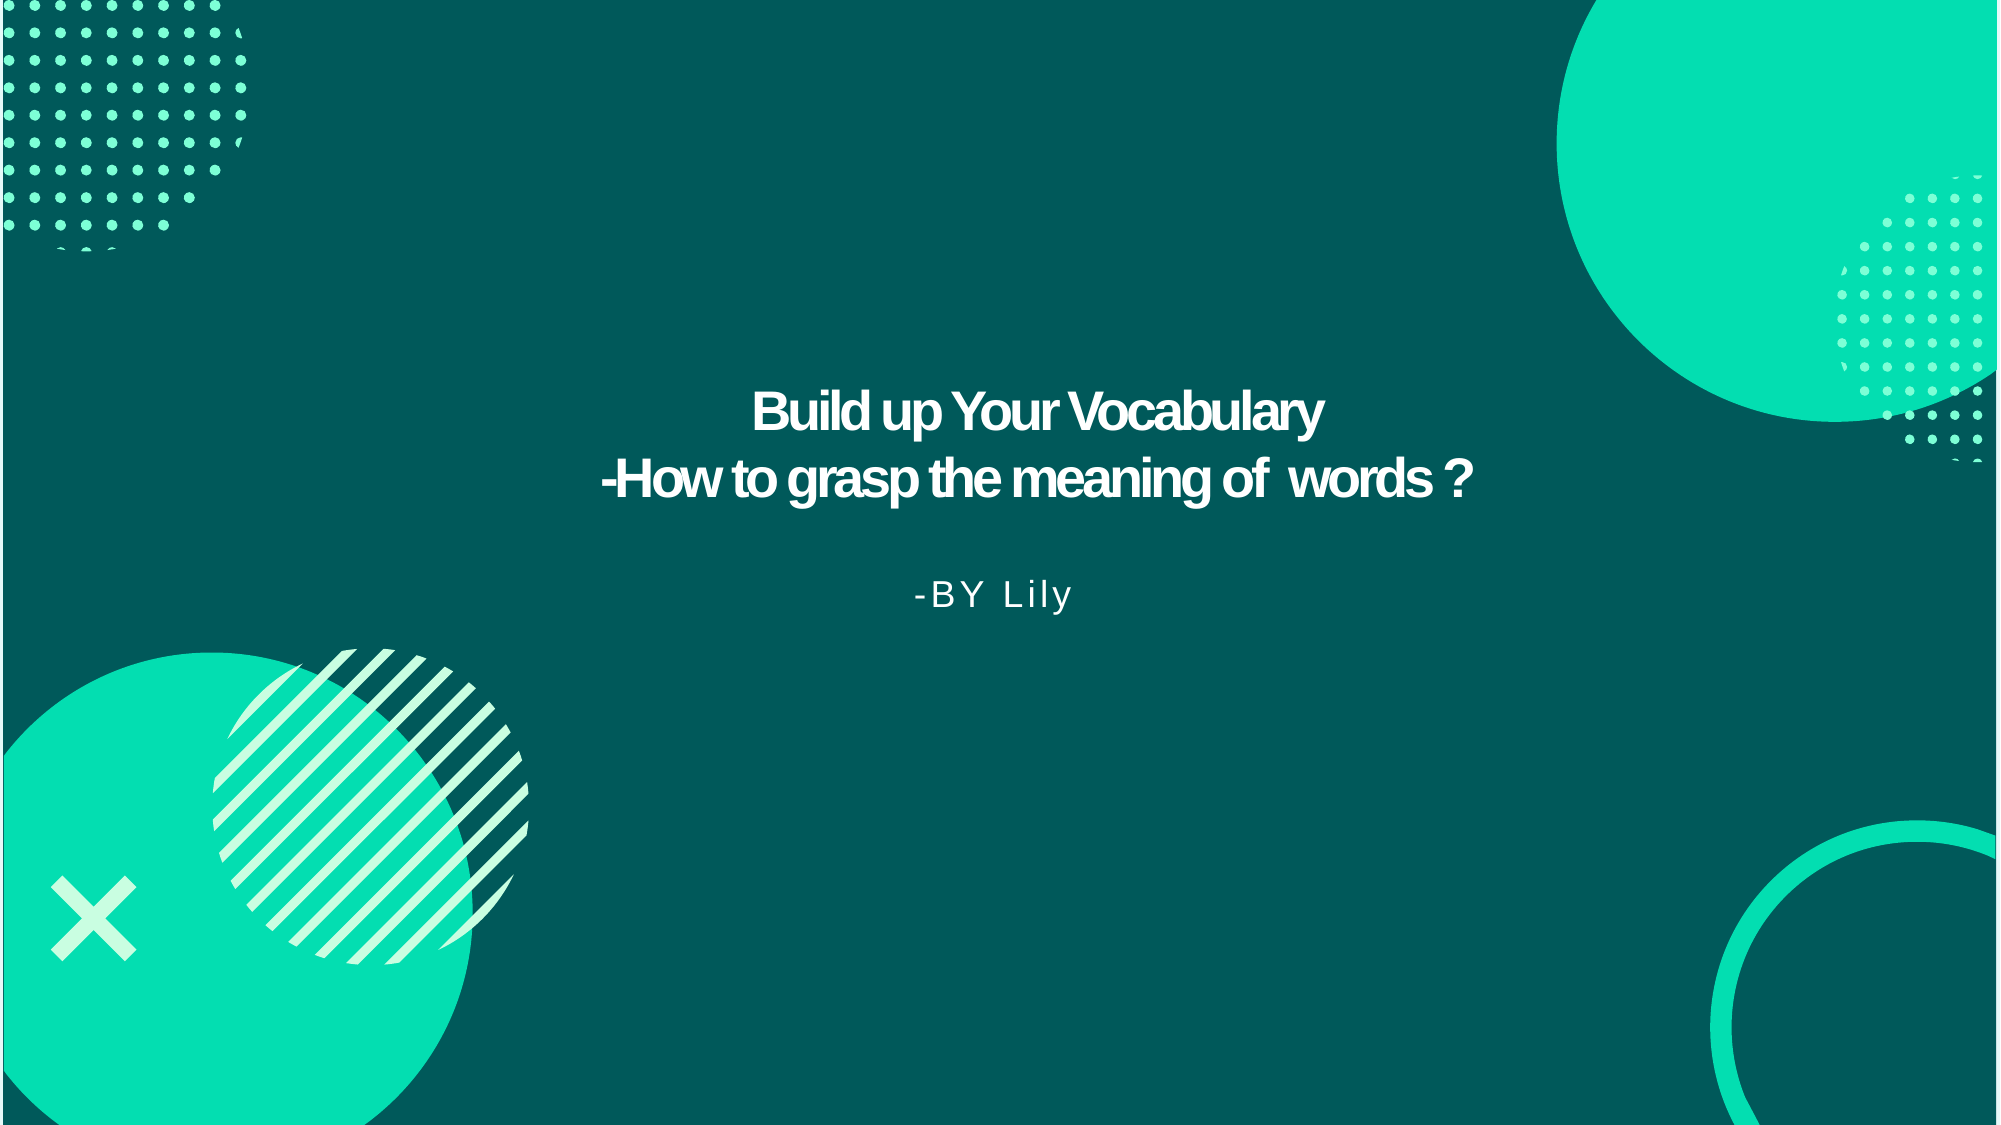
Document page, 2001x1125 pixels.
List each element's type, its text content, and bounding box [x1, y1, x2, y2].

title Build up Your Vocabulary -How to grasp the meaning of words ? [165, 373, 1913, 509]
subtitle -BY Lily [453, 569, 1548, 757]
